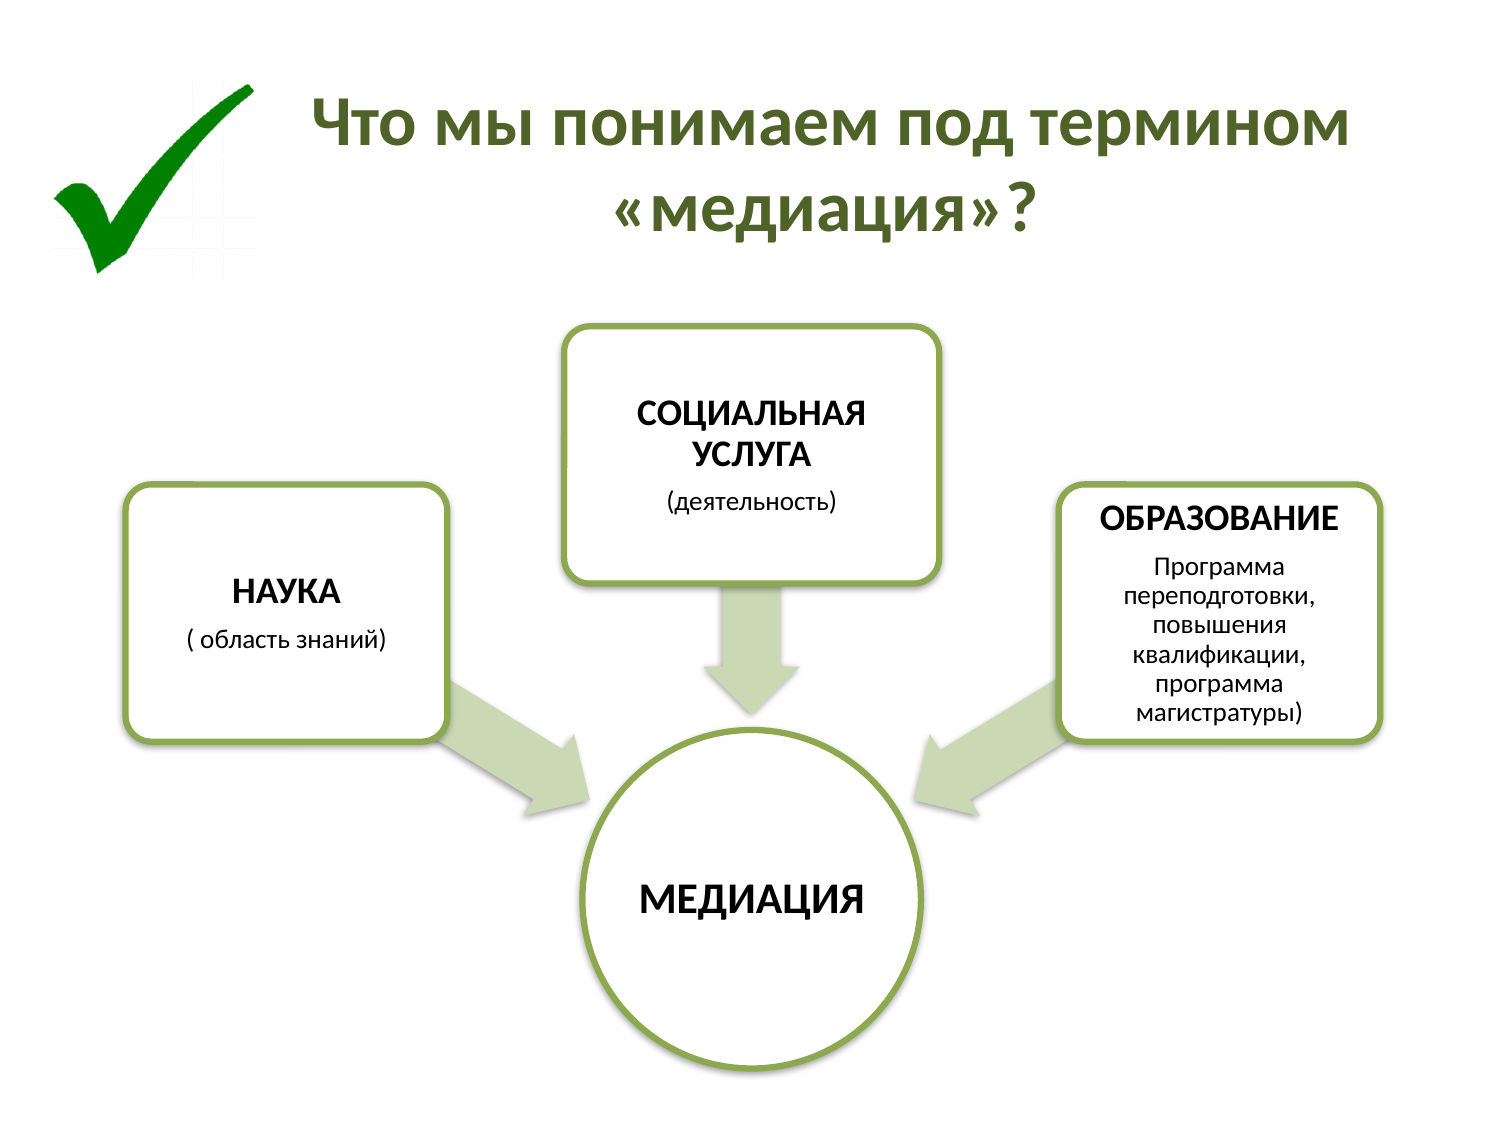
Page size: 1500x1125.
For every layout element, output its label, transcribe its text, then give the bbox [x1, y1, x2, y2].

title Что мы понимаем под термином «медиация»? [150, 66, 1500, 254]
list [76, 325, 1427, 1069]
picture [52, 77, 255, 280]
